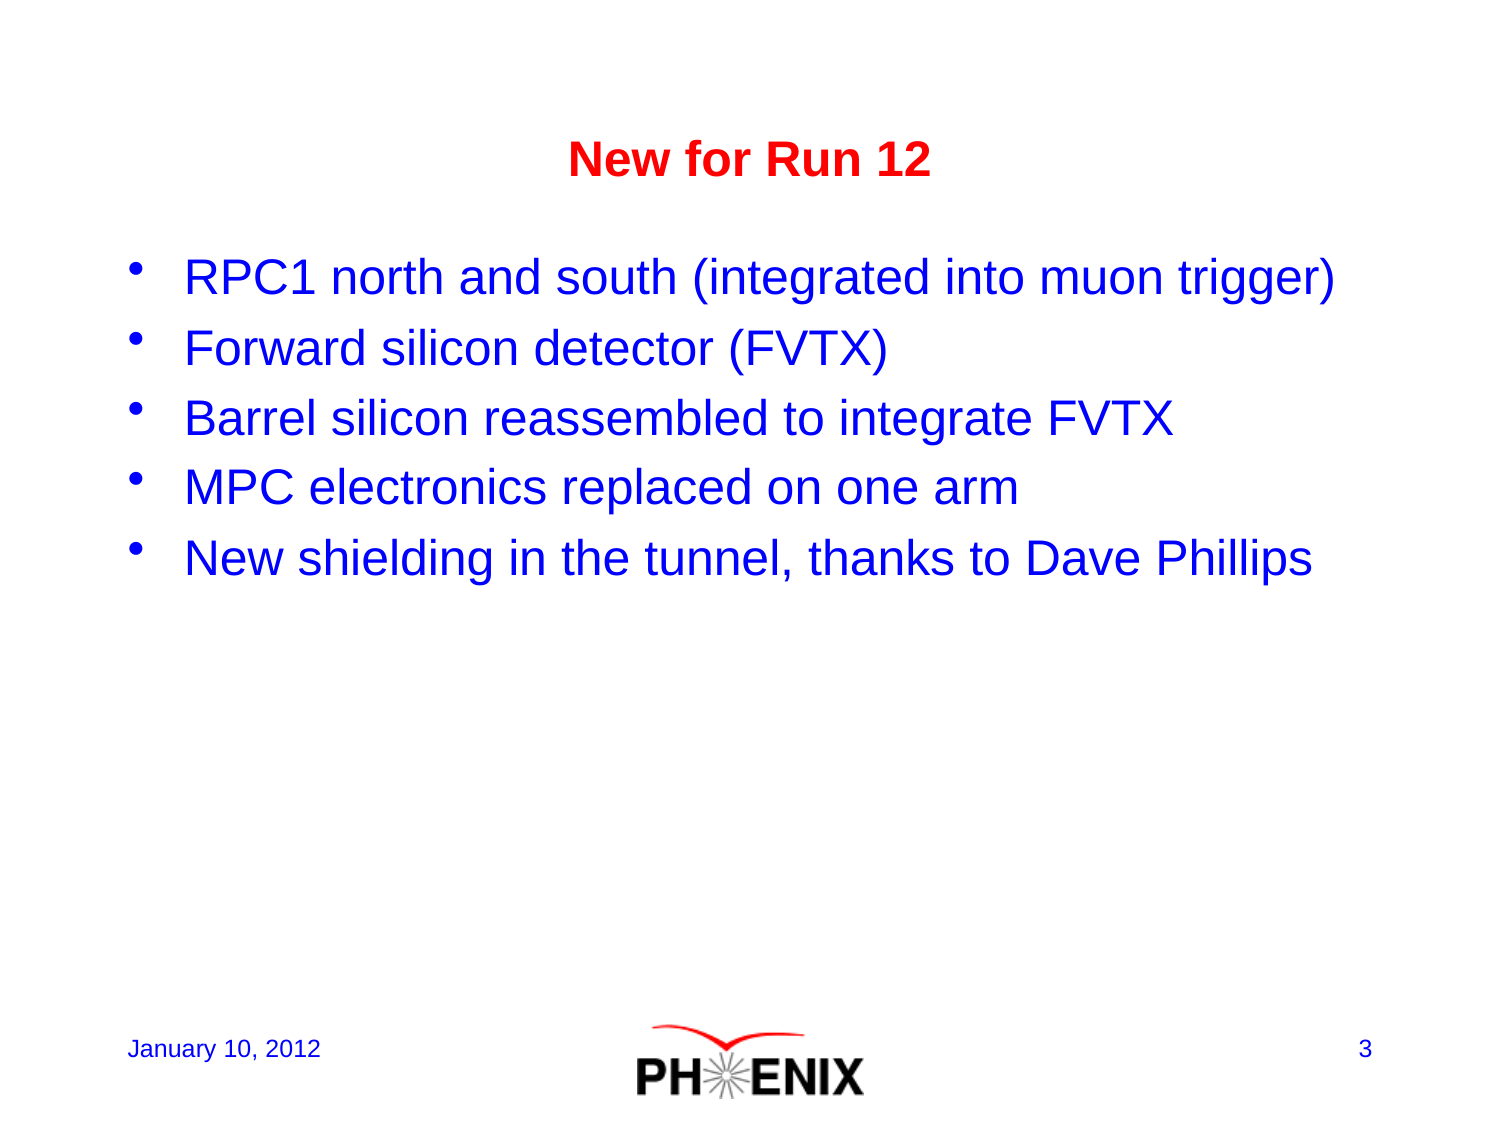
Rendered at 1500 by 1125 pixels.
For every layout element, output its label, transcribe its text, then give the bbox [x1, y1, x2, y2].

picture [637, 1024, 864, 1099]
slide_number 3 [1074, 1024, 1388, 1101]
list RPC1 north and south (integrated into muon trigger) Forward silicon detector (FVTX) Barrel silicon reassembled to integrate FVTX MPC electronics replaced on one arm New shielding in the tunnel, thanks to Dave Phillips [112, 237, 1388, 1001]
title New for Run 12 [112, 99, 1388, 213]
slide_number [112, 1024, 426, 1101]
